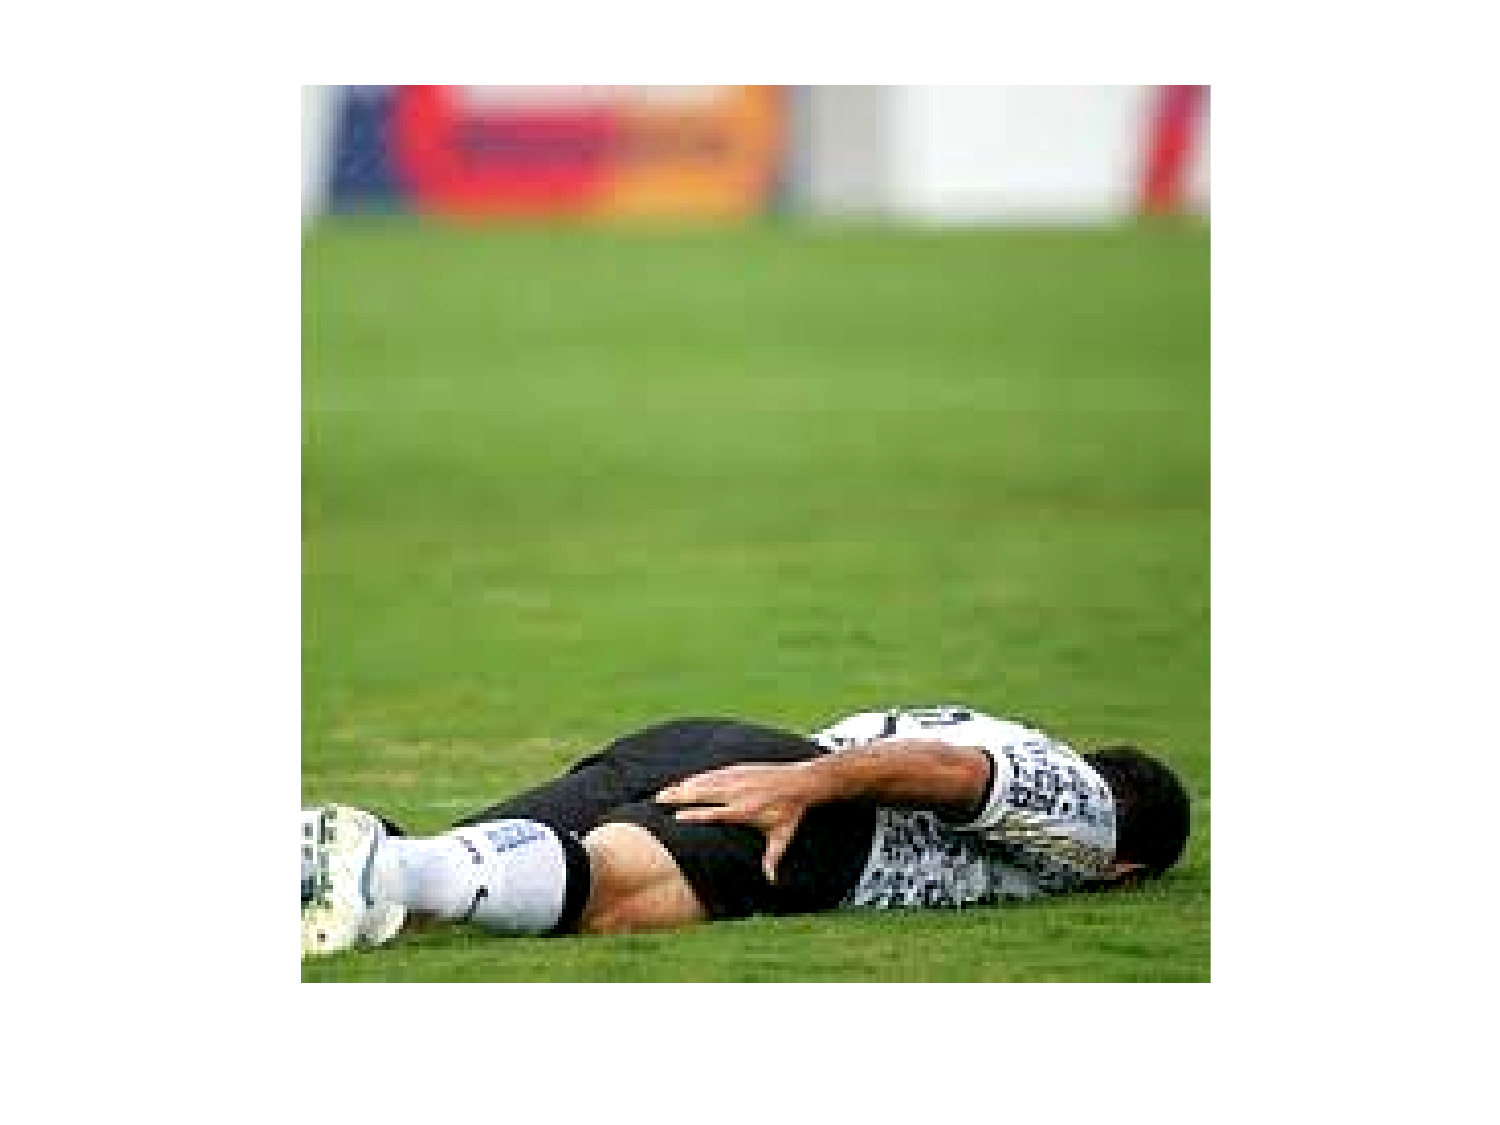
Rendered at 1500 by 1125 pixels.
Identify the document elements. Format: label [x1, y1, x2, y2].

picture [300, 85, 1211, 983]
